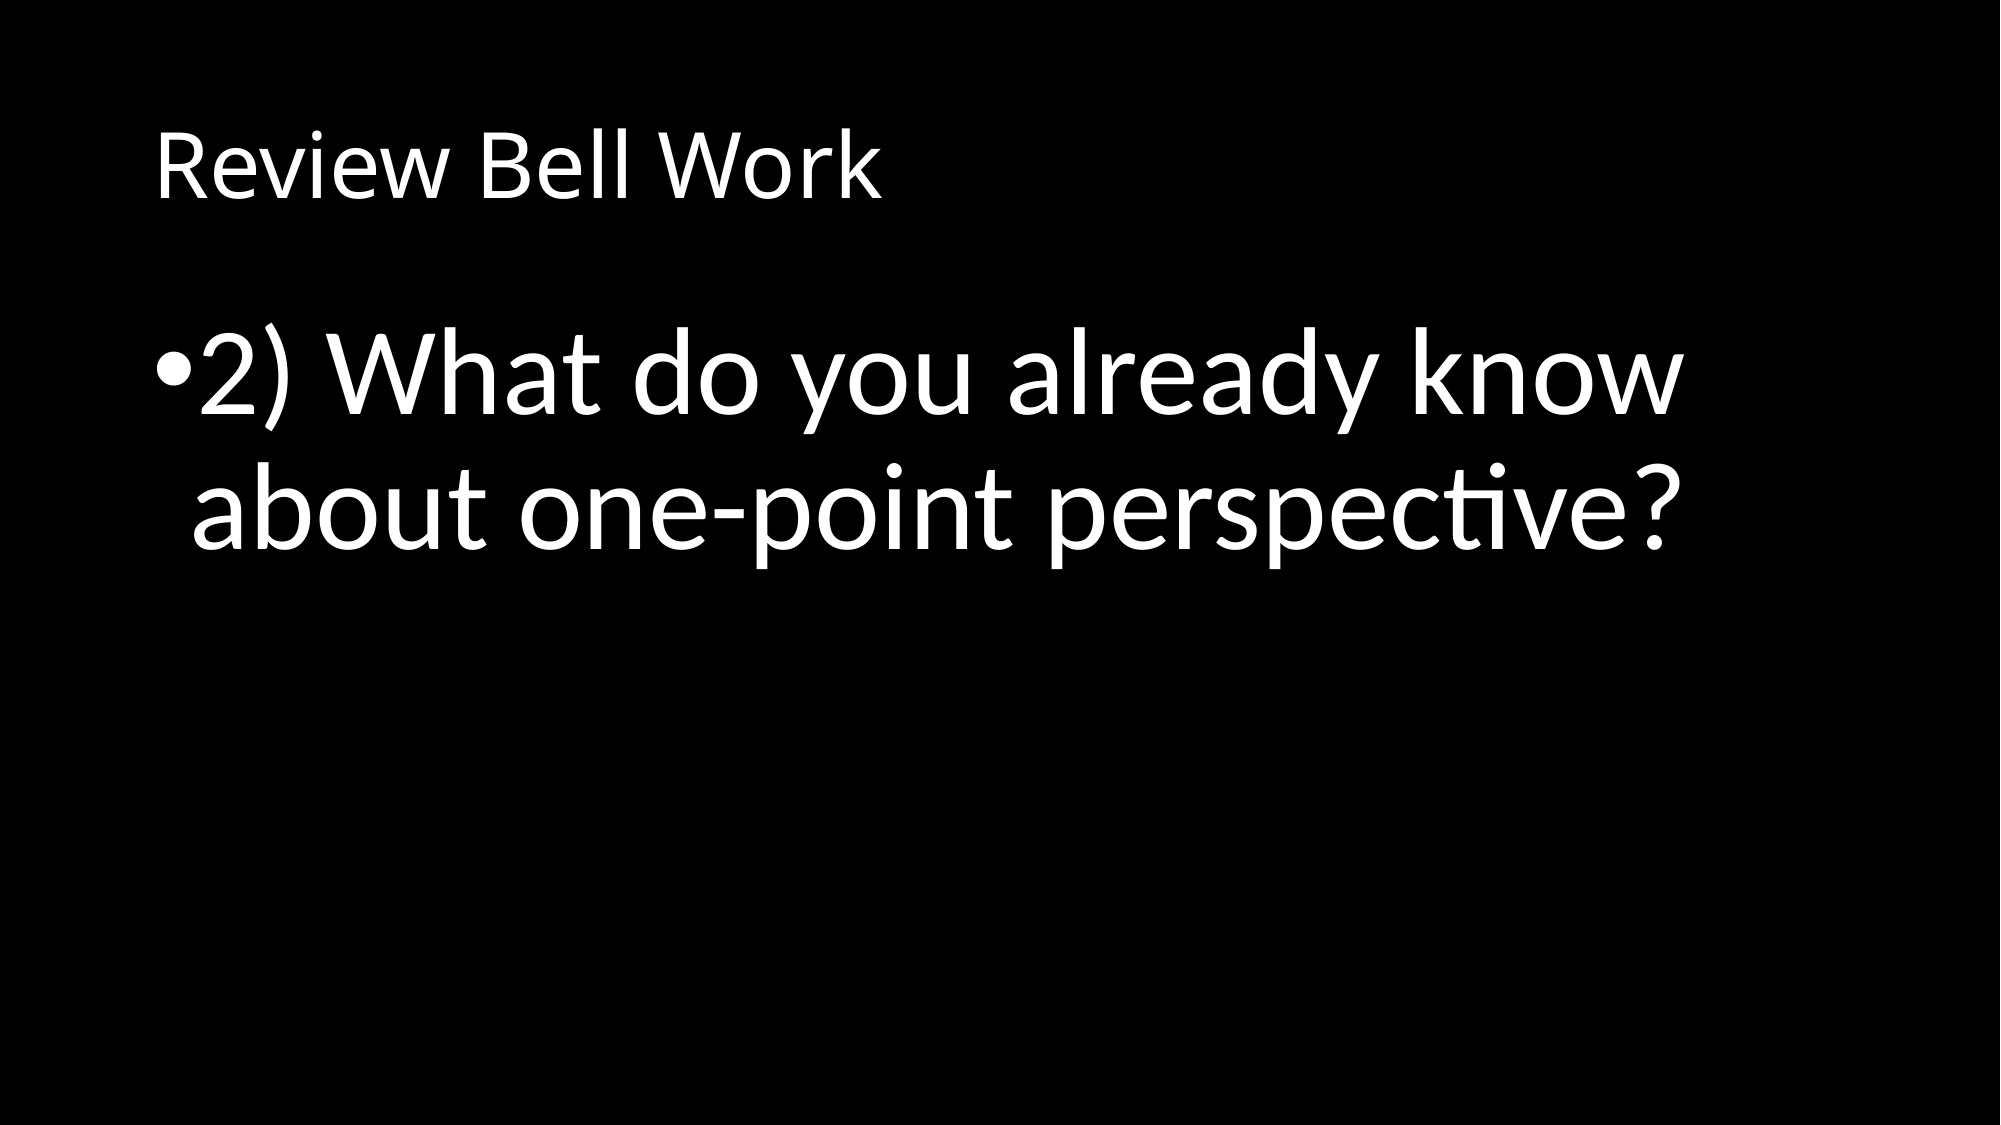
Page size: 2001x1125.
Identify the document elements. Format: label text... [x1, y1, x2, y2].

list 2) What do you already know about one-point perspective? [137, 299, 1863, 1014]
title Review Bell Work [137, 59, 1863, 278]
